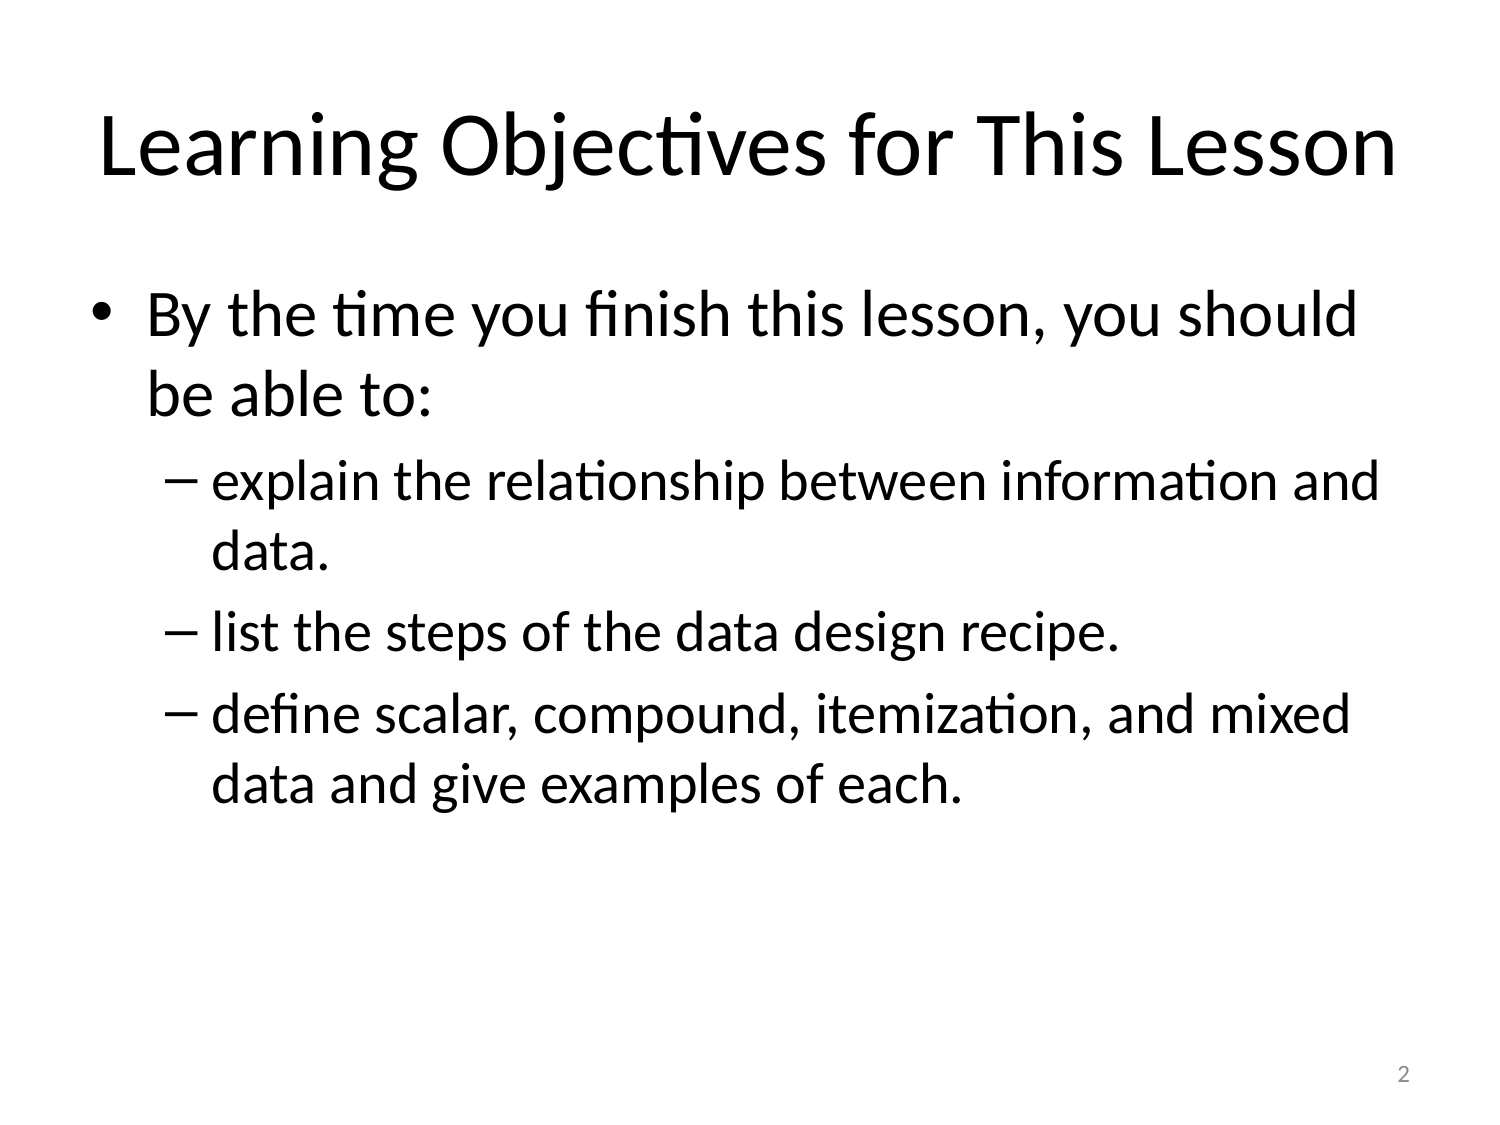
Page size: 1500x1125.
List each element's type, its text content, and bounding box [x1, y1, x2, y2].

slide_number 2 [1074, 1042, 1425, 1103]
title Learning Objectives for This Lesson [75, 45, 1425, 233]
list By the time you finish this lesson, you should be able to: explain the relationship between information and data. list the steps of the data design recipe. define scalar, compound, itemization, and mixed data and give examples of each. [75, 262, 1425, 1005]
